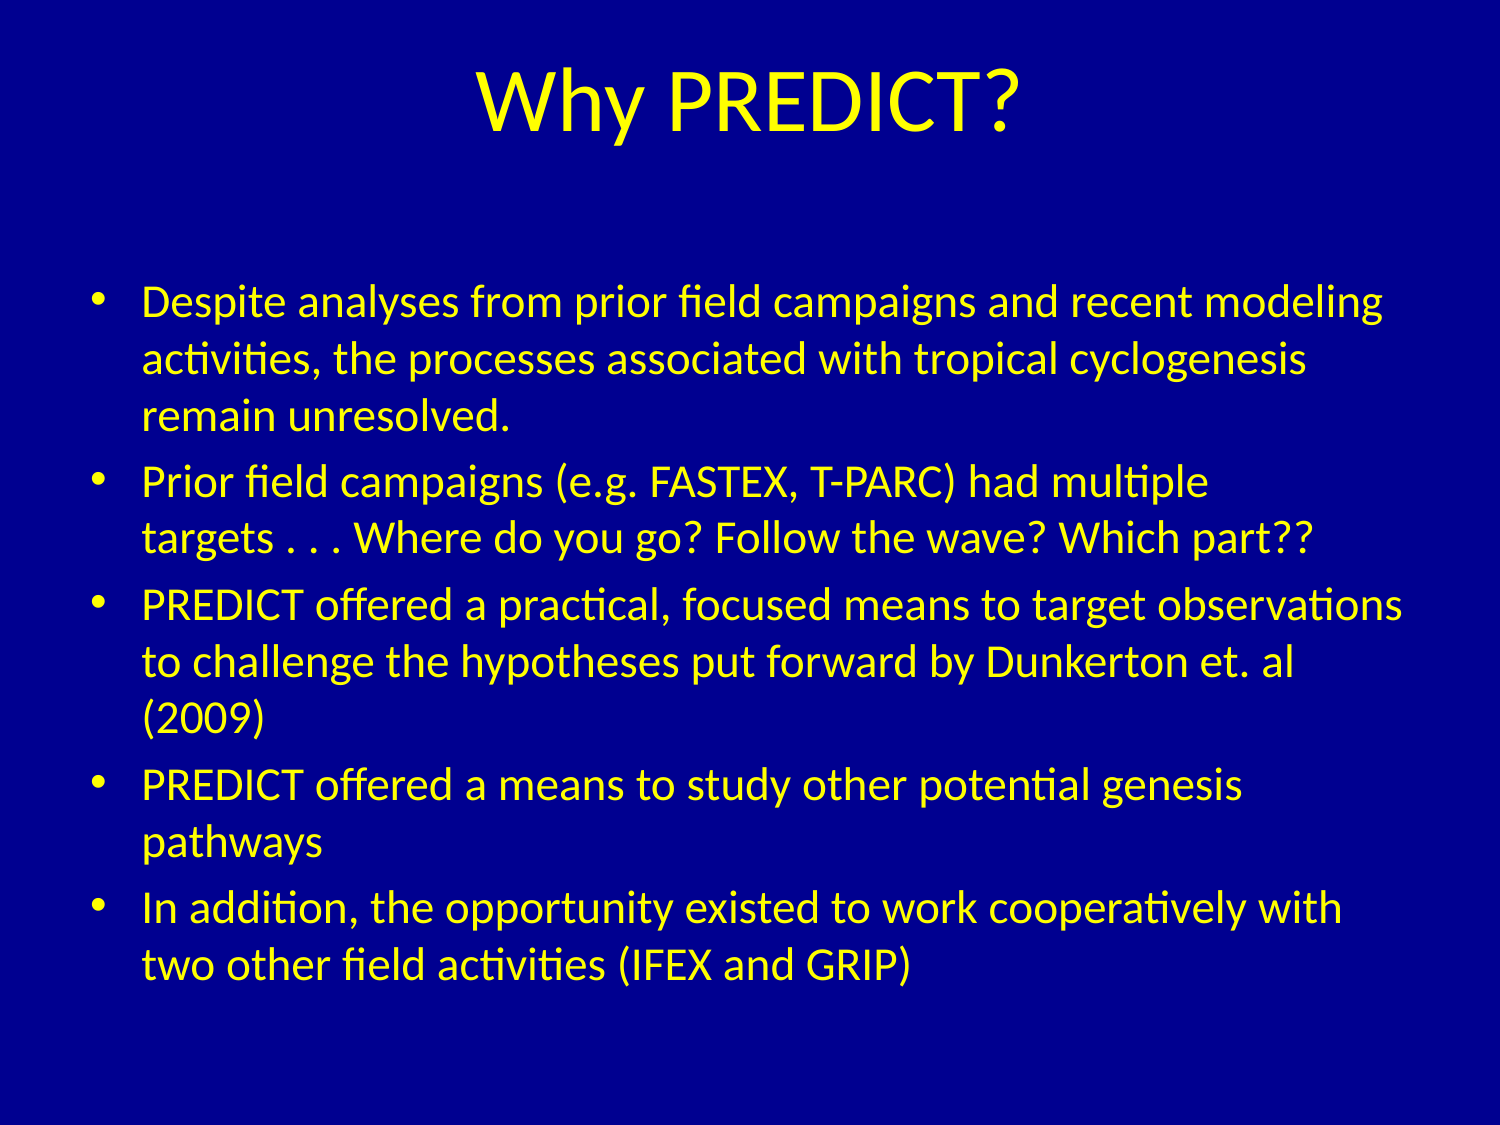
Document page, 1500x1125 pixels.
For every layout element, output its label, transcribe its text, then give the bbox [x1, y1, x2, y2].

title Why PREDICT? [75, 1, 1425, 189]
list Despite analyses from prior field campaigns and recent modeling activities, the processes associated with tropical cyclogenesis remain unresolved. Prior field campaigns (e.g. FASTEX, T-PARC) had multiple targets . . . Where do you go? Follow the wave? Which part?? PREDICT offered a practical, focused means to target observations to challenge the hypotheses put forward by Dunkerton et. al (2009) PREDICT offered a means to study other potential genesis pathways In addition, the opportunity existed to work cooperatively with two other field activities (IFEX and GRIP) [75, 262, 1425, 1005]
